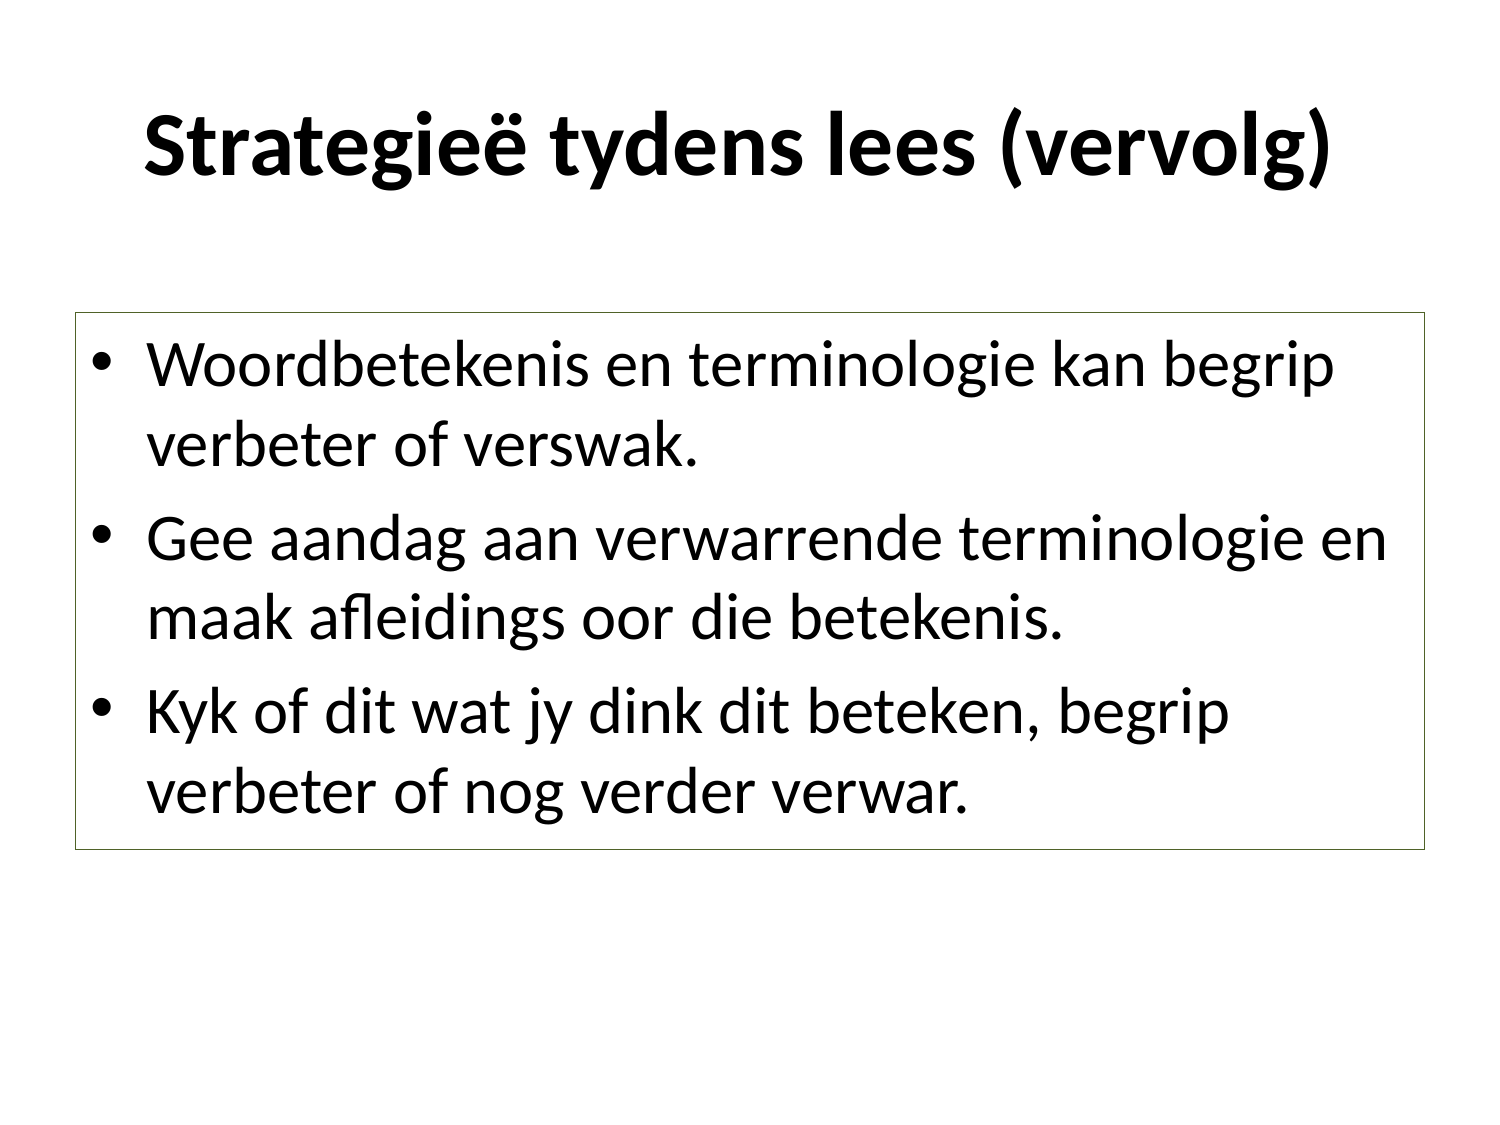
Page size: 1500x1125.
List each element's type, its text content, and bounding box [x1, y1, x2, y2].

title Strategieë tydens lees (vervolg) [75, 45, 1425, 233]
list Woordbetekenis en terminologie kan begrip verbeter of verswak. Gee aandag aan verwarrende terminologie en maak afleidings oor die betekenis. Kyk of dit wat jy dink dit beteken, begrip verbeter of nog verder verwar. [75, 312, 1425, 850]
